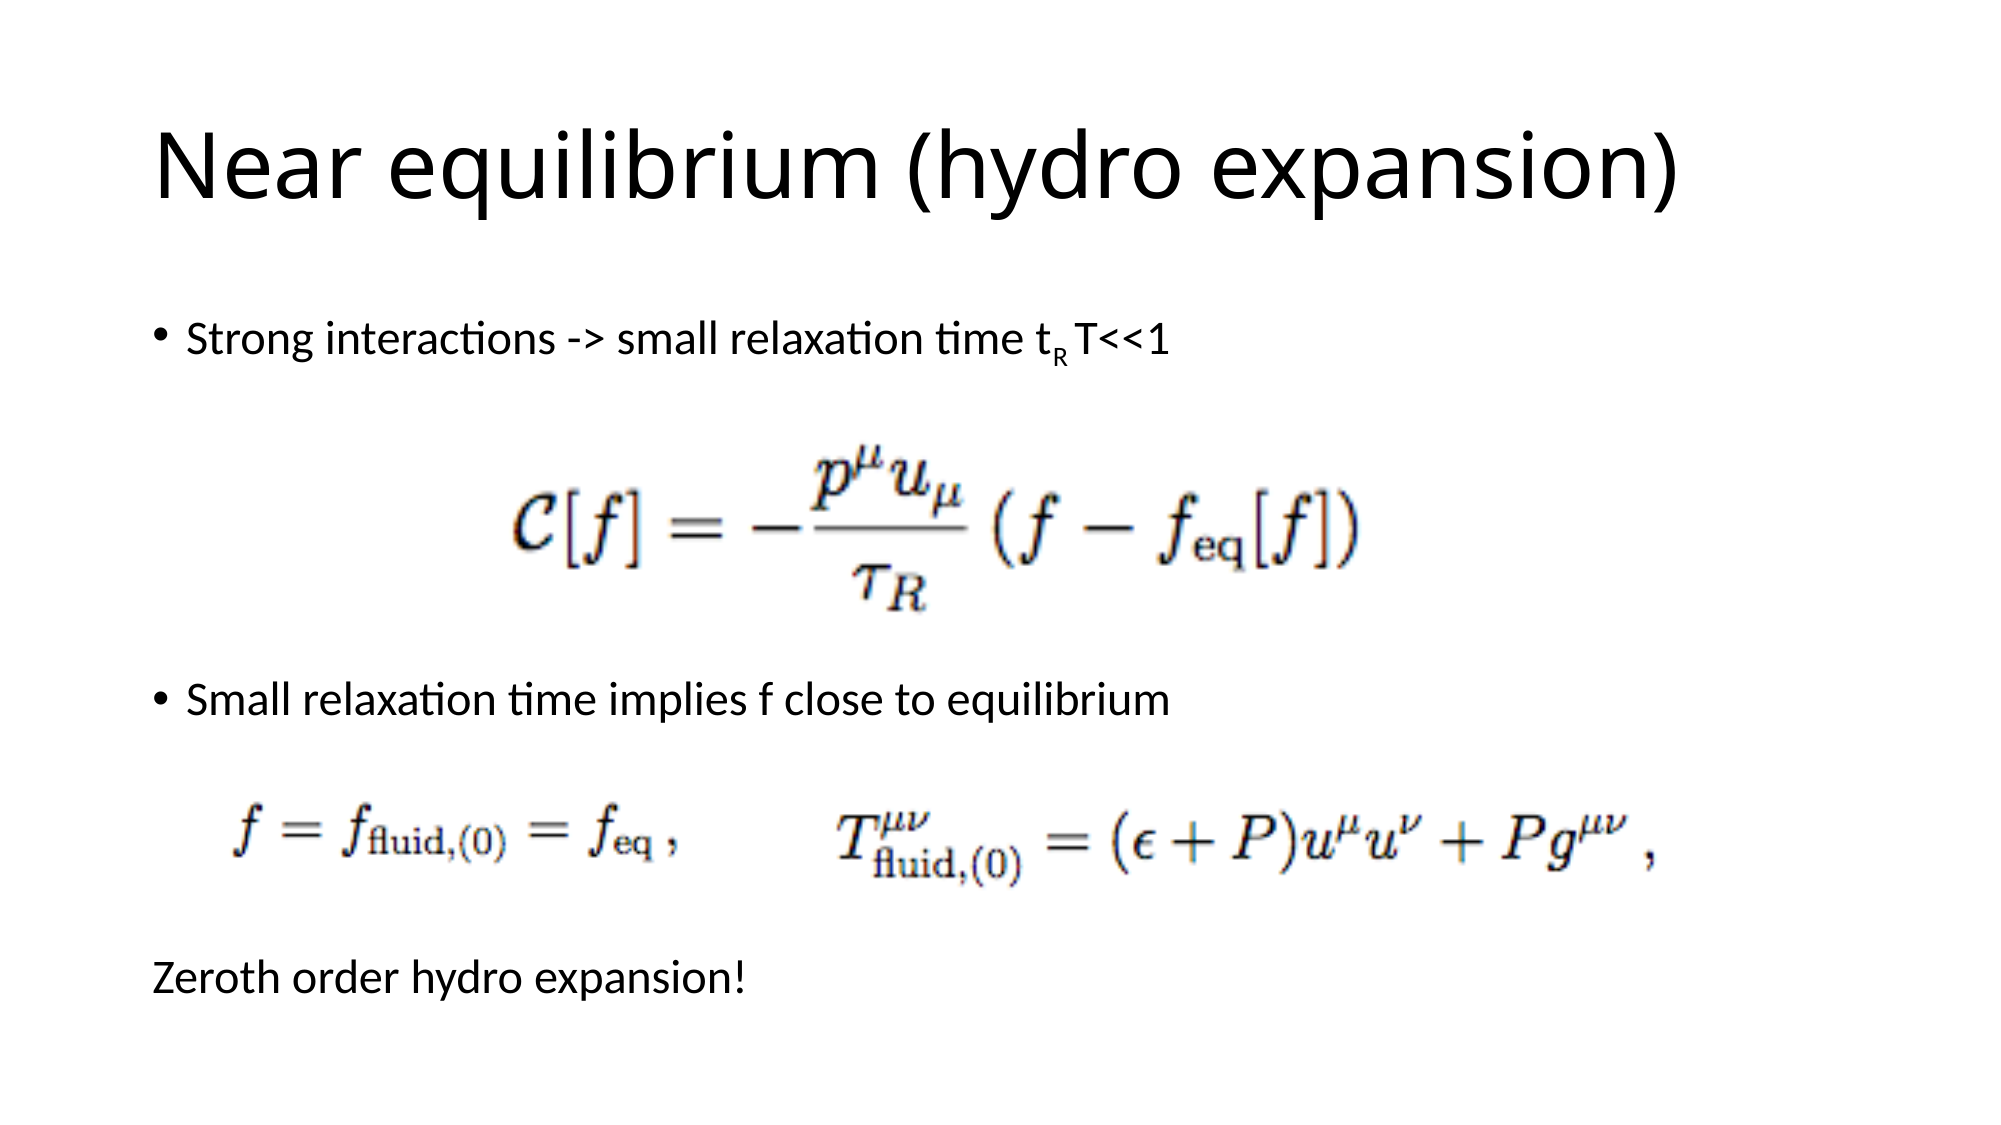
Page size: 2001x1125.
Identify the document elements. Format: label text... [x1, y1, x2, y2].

picture [450, 408, 1389, 643]
list Strong interactions -> small relaxation time tR T<<1 Small relaxation time implies f close to equilibrium Zeroth order hydro expansion! [137, 299, 1863, 1014]
title Near equilibrium (hydro expansion) [137, 59, 1863, 278]
picture [183, 751, 718, 904]
picture [795, 751, 1710, 925]
